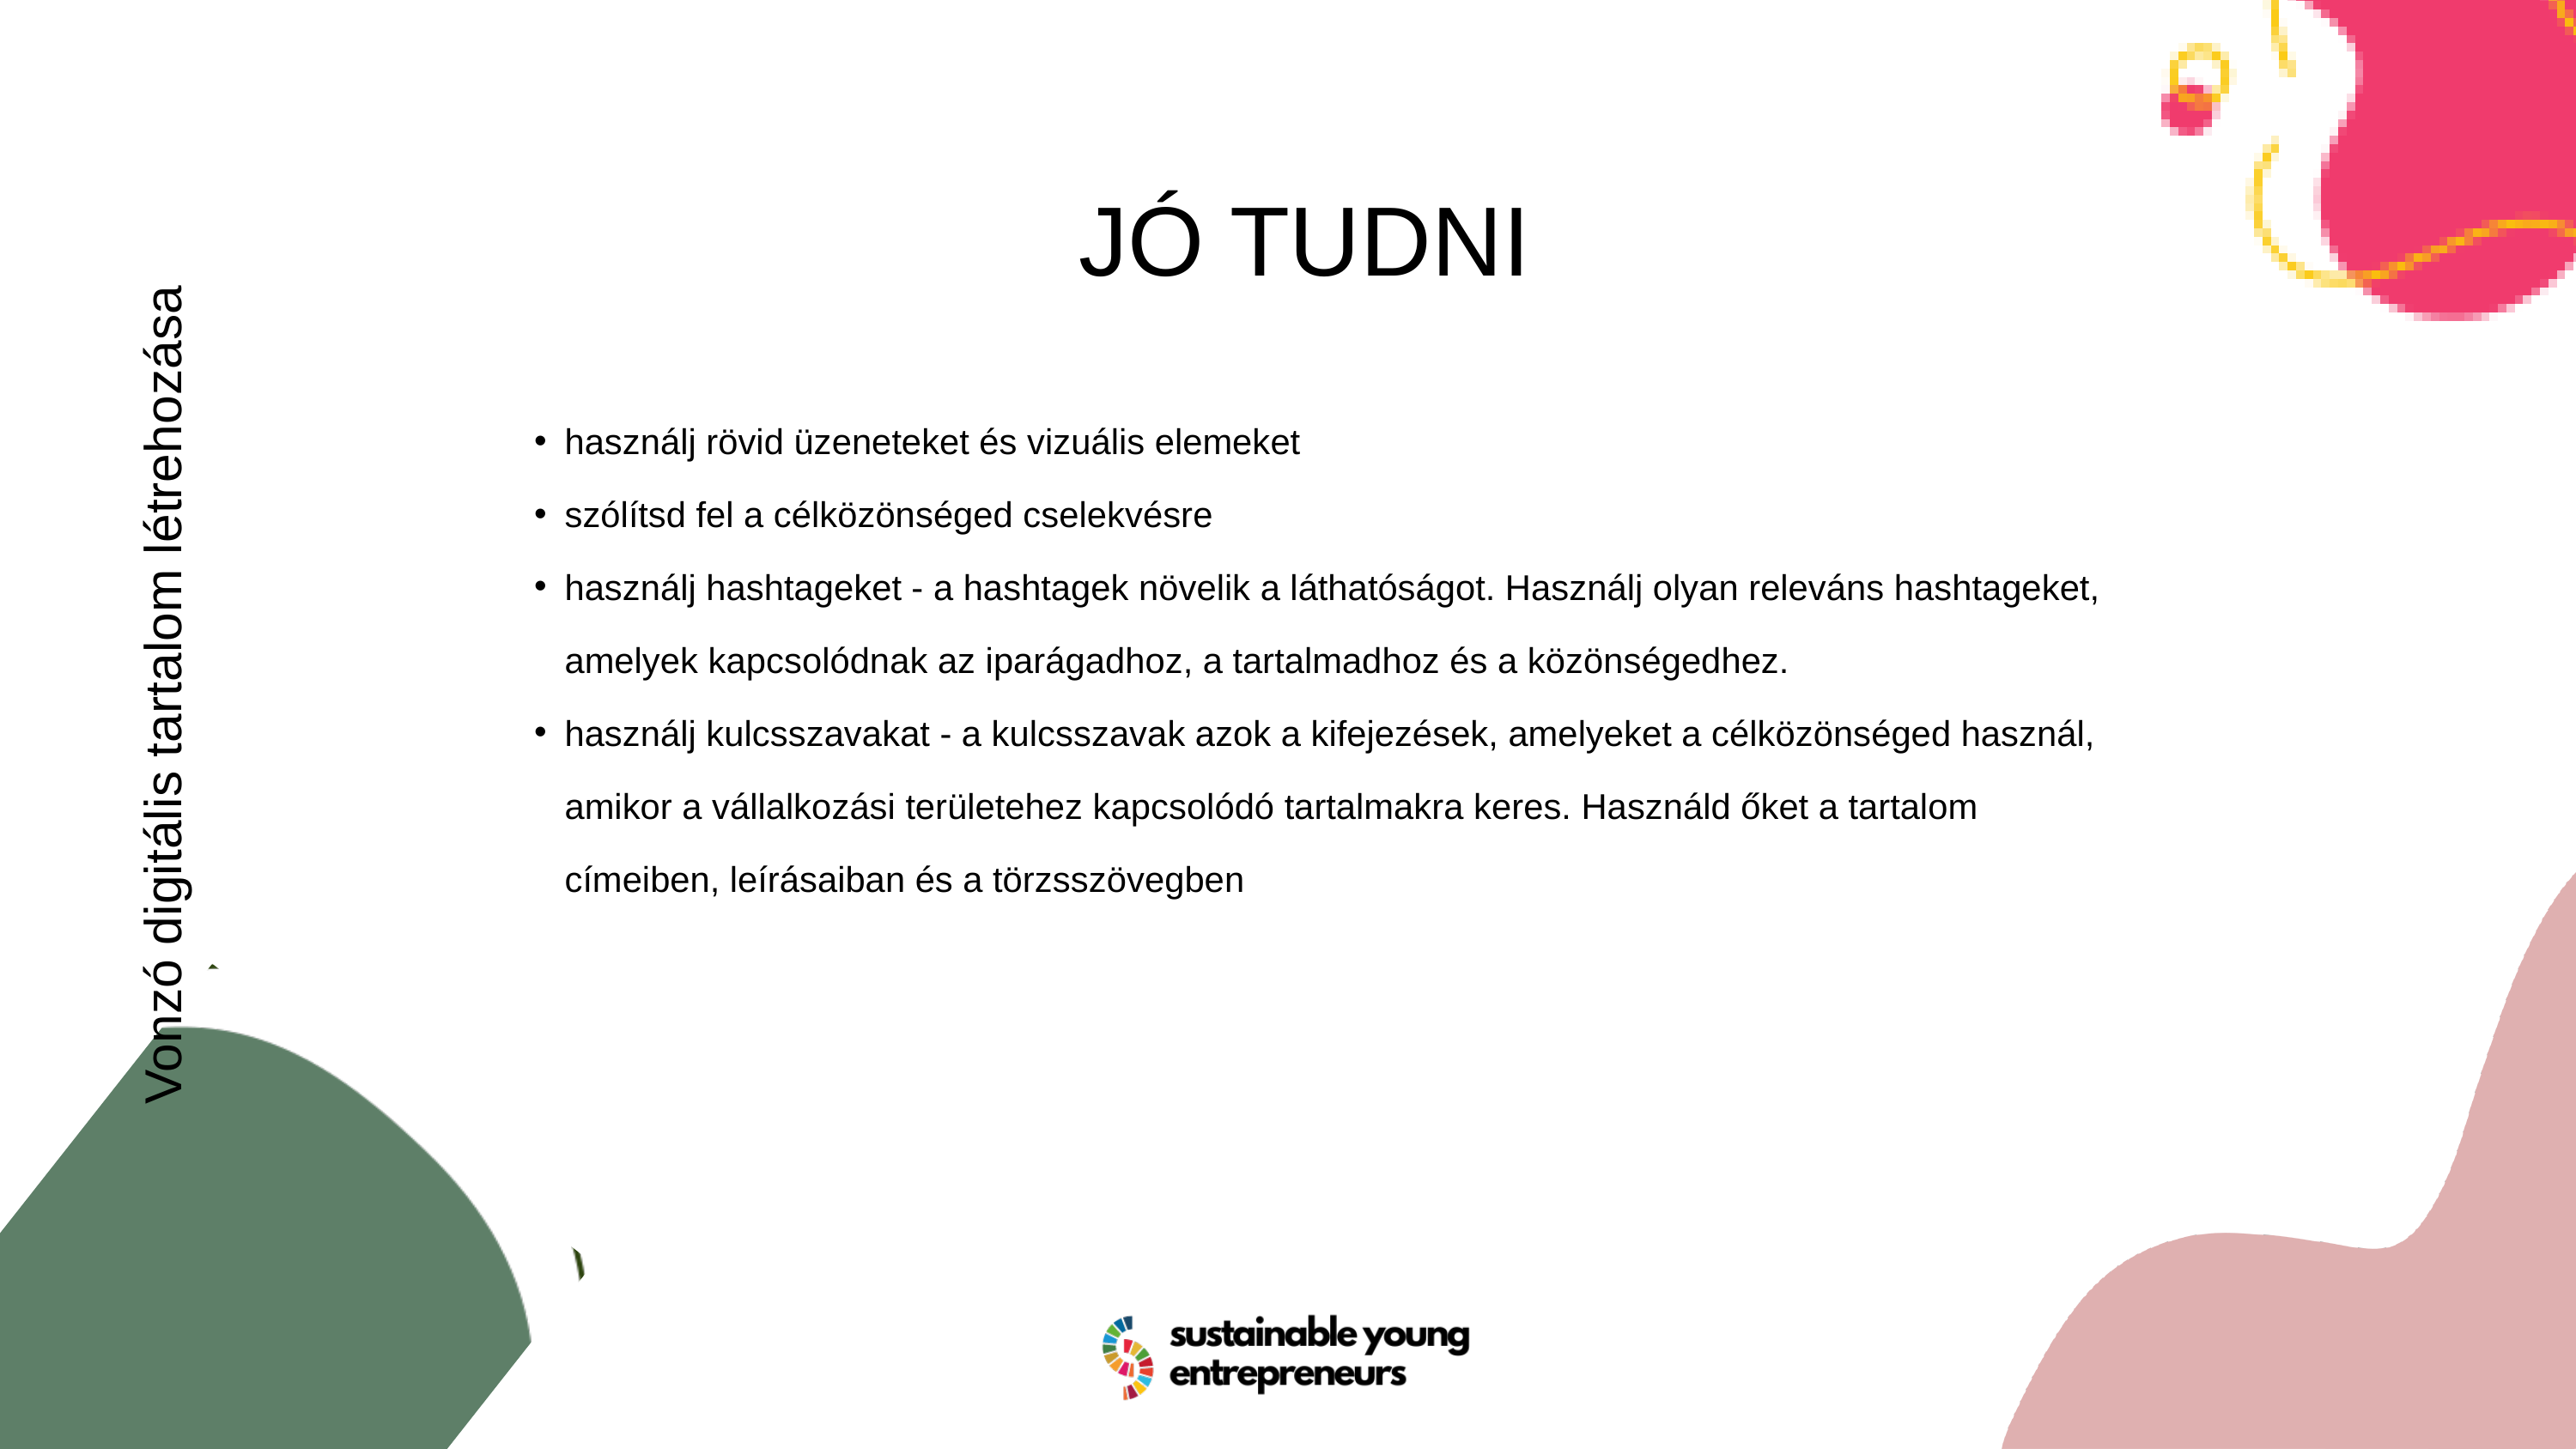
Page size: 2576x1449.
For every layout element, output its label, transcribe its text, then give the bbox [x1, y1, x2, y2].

text_box [1086, 1303, 1490, 1416]
text_box [0, 963, 593, 1449]
text_box használj rövid üzeneteket és vizuális elemeket szólítsd fel a célközönséged cselekvésre használj hashtageket - a hashtagek növelik a láthatóságot. Használj olyan releváns hashtageket, amelyek kapcsolódnak az iparágadhoz, a tartalmadhoz és a közönségedhez. használj kulcsszavakat - a kulcsszavak azok a kifejezések, amelyeket a célközönséged használ, amikor a vállalkozási területehez kapcsolódó tartalmakra keres. Használd őket a tartalom címeiben, leírásaiban és a törzsszövegben [503, 388, 2105, 900]
text_box Vonzó digitális tartalom létrehozása [104, 235, 192, 1155]
text_box [2002, 869, 2576, 1449]
text_box [2154, 0, 2576, 330]
text_box JÓ TUDNI [319, 130, 2290, 295]
